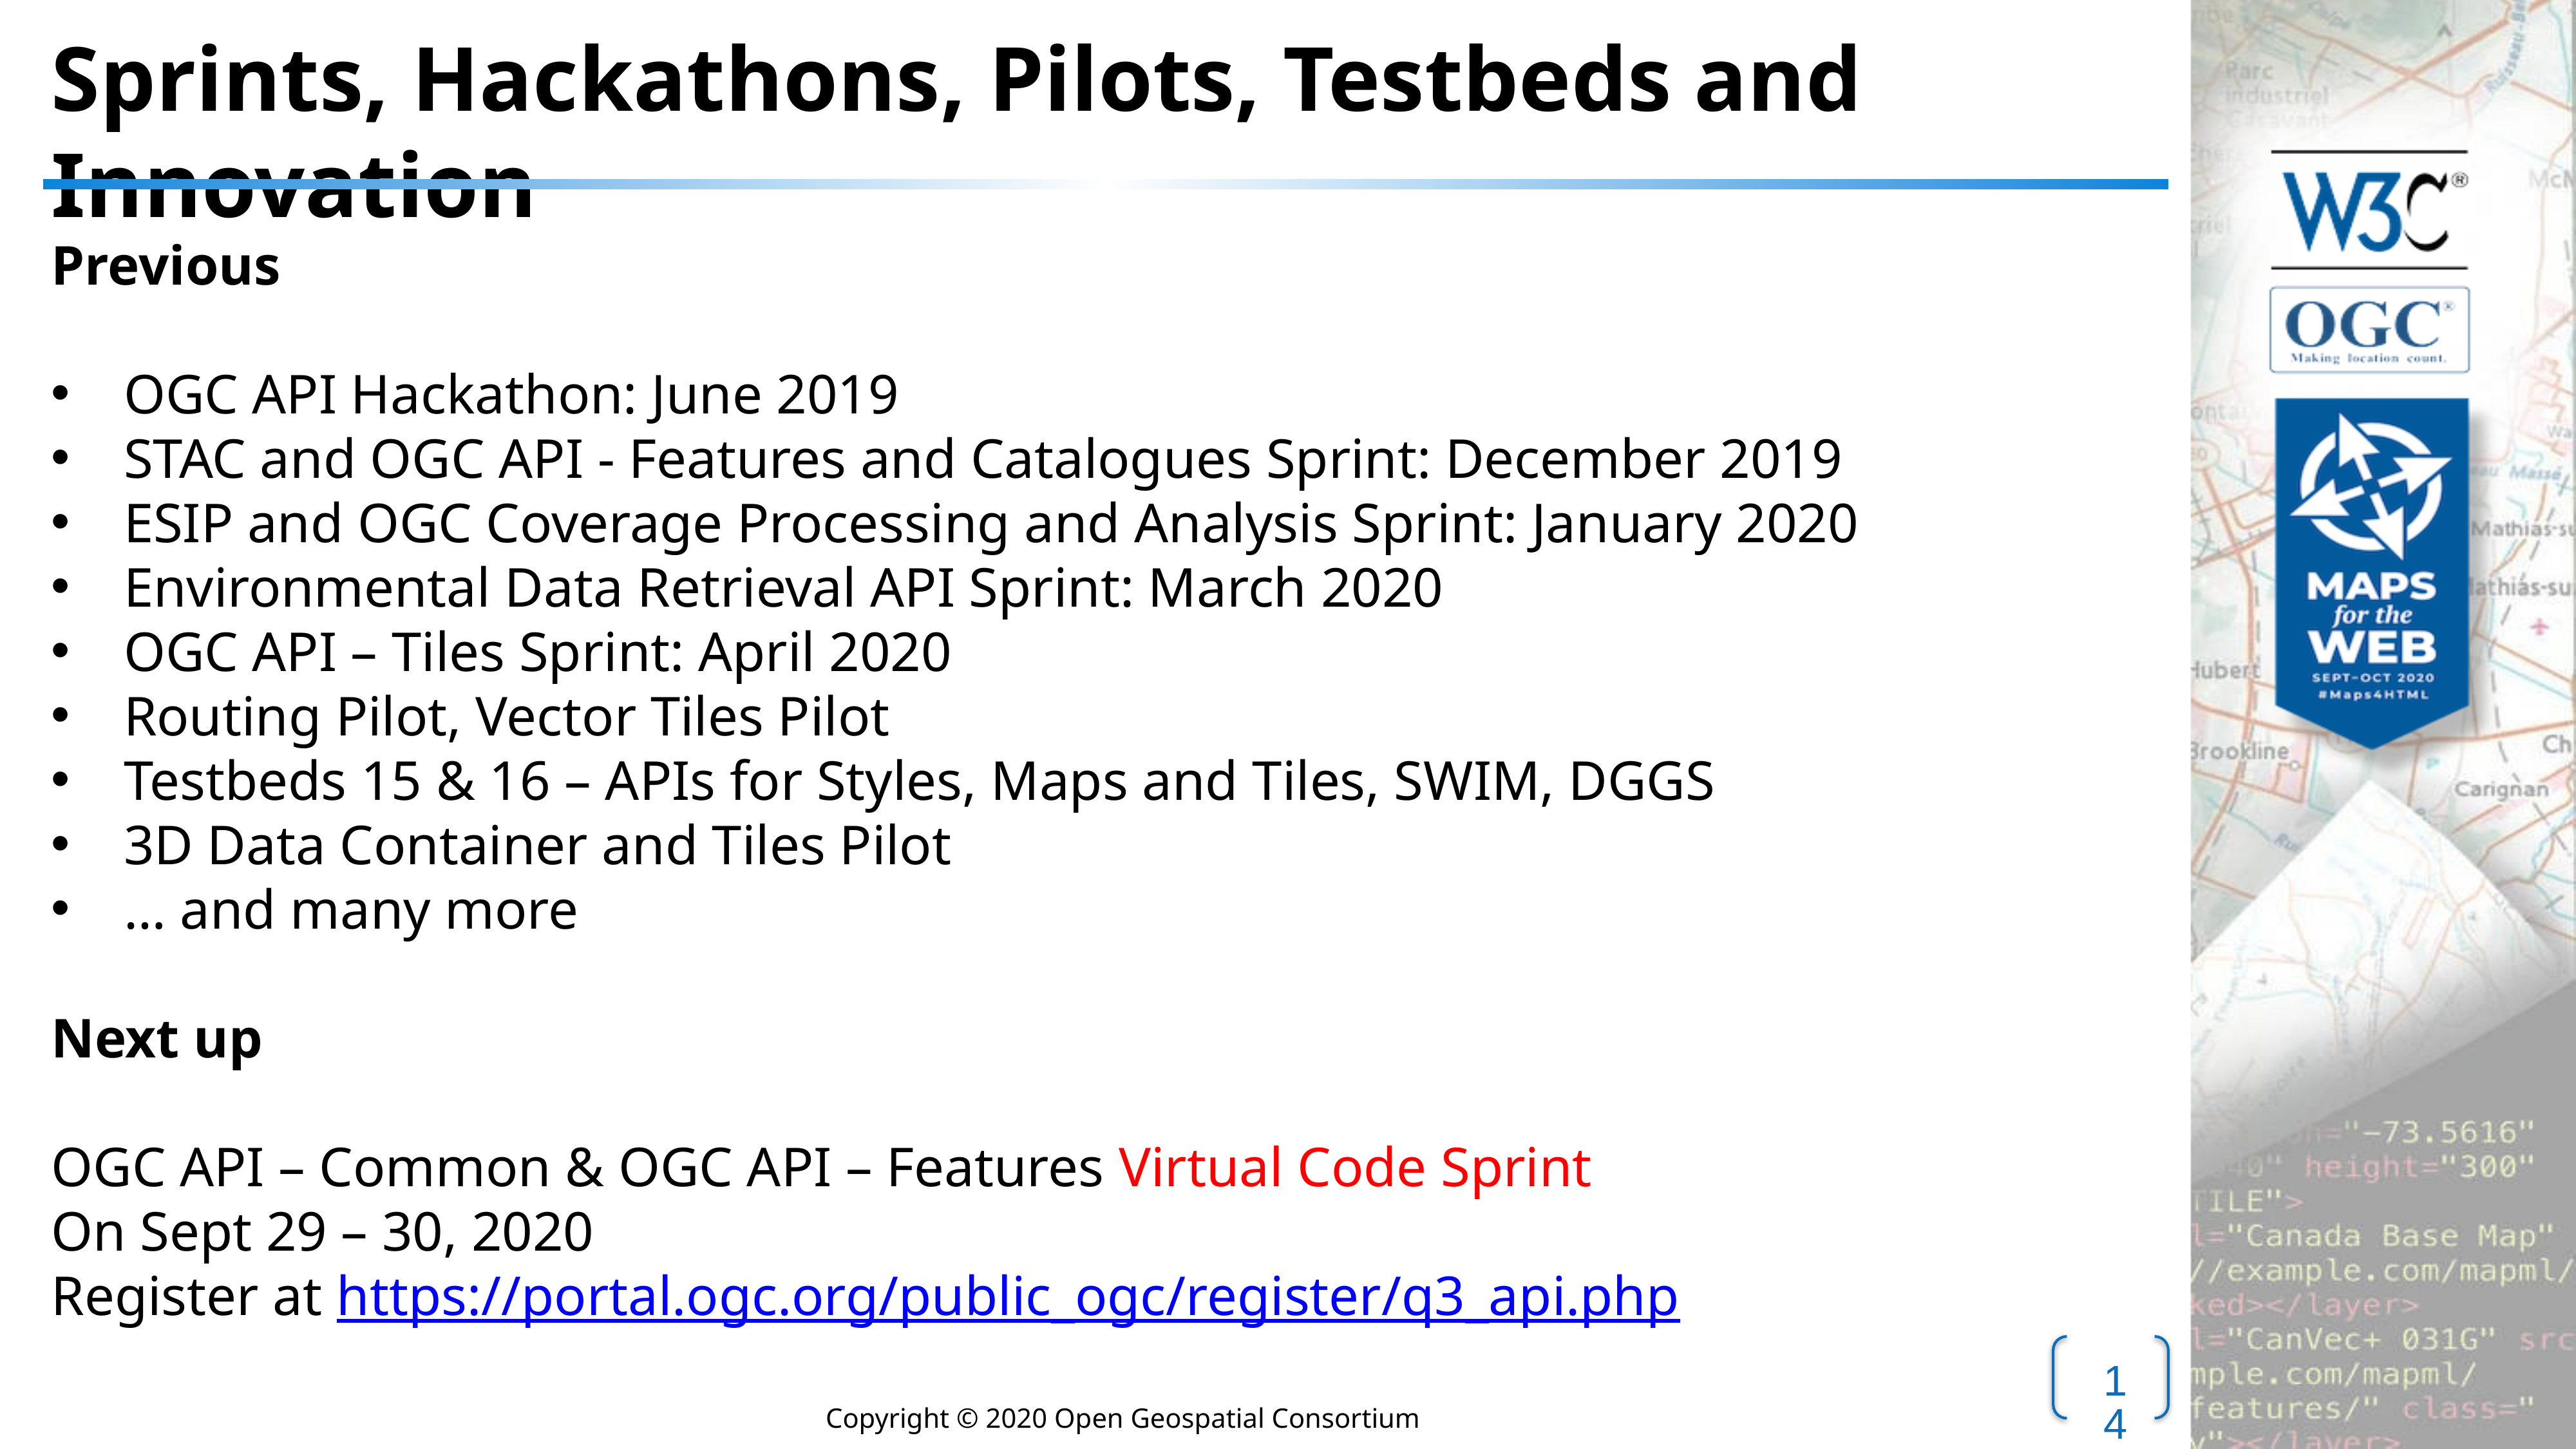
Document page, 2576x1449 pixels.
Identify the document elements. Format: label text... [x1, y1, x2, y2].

text_box Copyright © 2020 Open Geospatial Consortium [536, 1396, 1710, 1443]
text_box Previous OGC API Hackathon: June 2019 STAC and OGC API - Features and Catalogues Sprint: December 2019 ESIP and OGC Coverage Processing and Analysis Sprint: January 2020 Environmental Data Retrieval API Sprint: March 2020 OGC API – Tiles Sprint: April 2020 Routing Pilot, Vector Tiles Pilot Testbeds 15 & 16 – APIs for Styles, Maps and Tiles, SWIM, DGGS 3D Data Container and Tiles Pilot … and many more Next up OGC API – Common & OGC API – Features Virtual Code Sprint On Sept 29 – 30, 2020 Register at https://portal.ogc.org/public_ogc/register/q3_api.php [43, 326, 2184, 1449]
picture [0, 0, 2576, 1449]
title Sprints, Hackathons, Pilots, Testbeds and Innovation [43, 0, 2184, 258]
